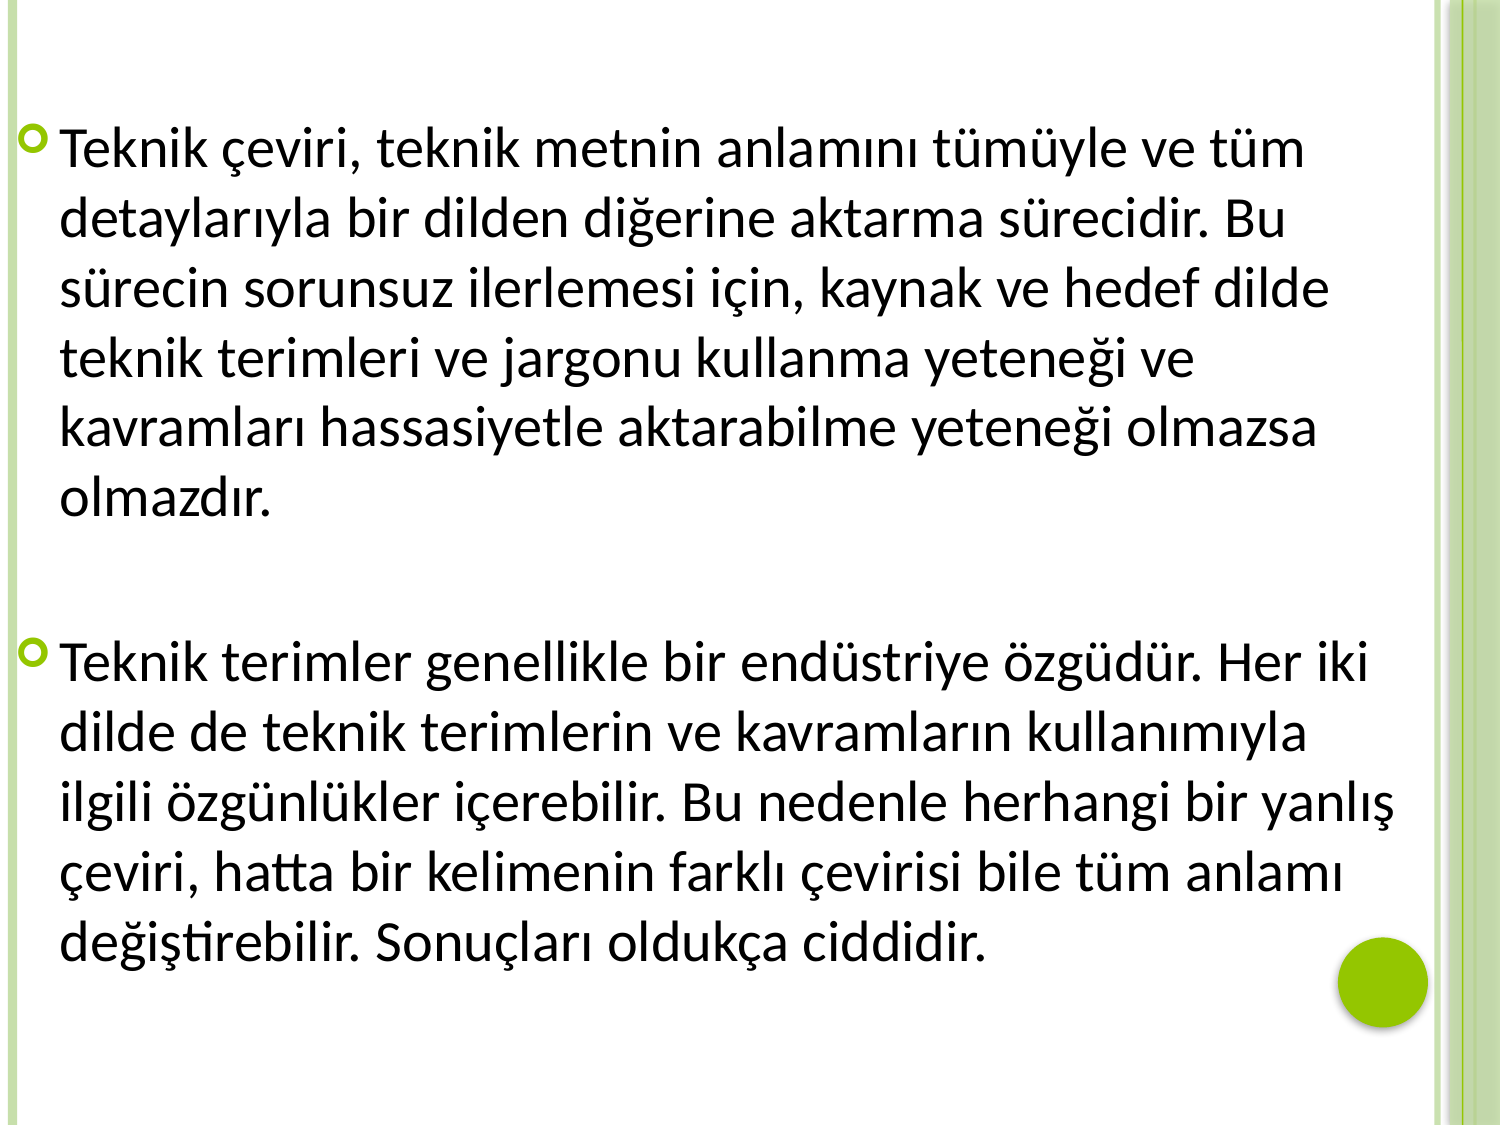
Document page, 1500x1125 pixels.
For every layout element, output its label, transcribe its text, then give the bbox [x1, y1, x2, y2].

list Teknik çeviri, teknik metnin anlamını tümüyle ve tüm detaylarıyla bir dilden diğerine aktarma sürecidir. Bu sürecin sorunsuz ilerlemesi için, kaynak ve hedef dilde teknik terimleri ve jargonu kullanma yeteneği ve kavramları hassasiyetle aktarabilme yeteneği olmazsa olmazdır. Teknik terimler genellikle bir endüstriye özgüdür. Her iki dilde de teknik terimlerin ve kavramların kullanımıyla ilgili özgünlükler içerebilir. Bu nedenle herhangi bir yanlış çeviri, hatta bir kelimenin farklı çevirisi bile tüm anlamı değiştirebilir. Sonuçları oldukça ciddidir. [0, 101, 1424, 1062]
